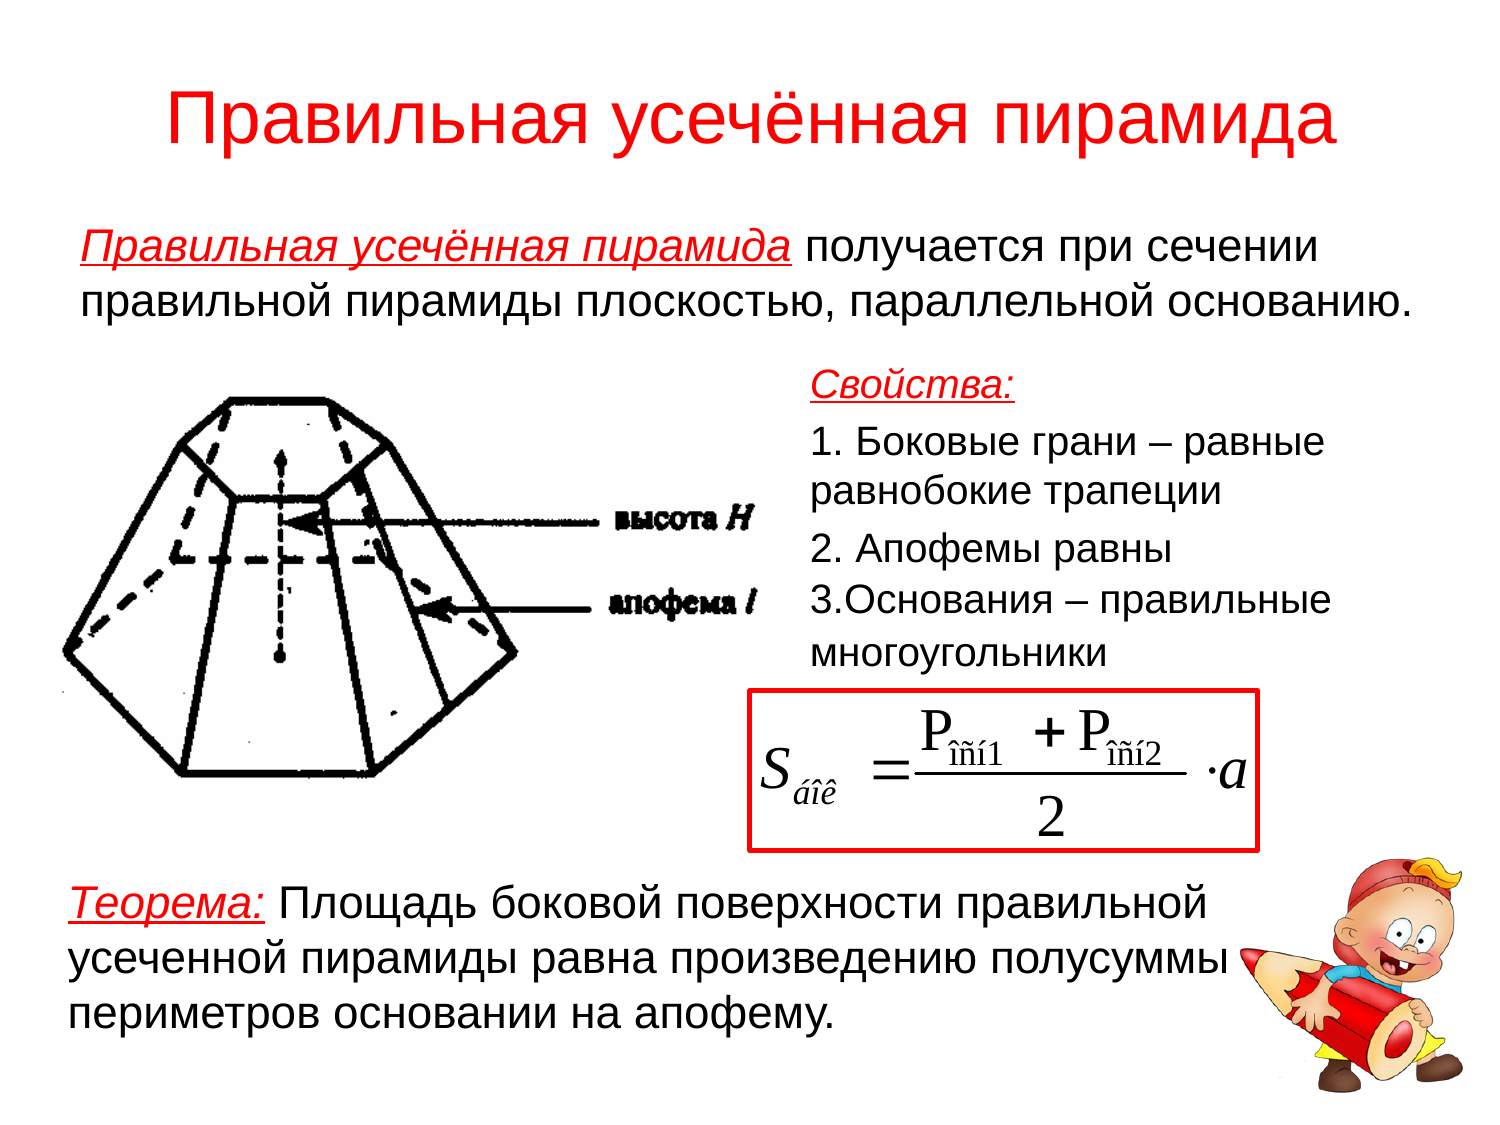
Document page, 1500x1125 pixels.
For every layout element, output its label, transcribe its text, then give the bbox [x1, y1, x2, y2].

text_box Свойства: 1. Боковые грани – равные равнобокие трапеции 2. Апофемы равны 3.Основания – правильные многоугольники [794, 349, 1459, 685]
list Правильная усечённая пирамида получается при сечении правильной пирамиды плоскостью, параллельной основанию. [64, 208, 1447, 350]
title Правильная усечённая пирамида [76, 30, 1427, 197]
picture [1203, 846, 1500, 1100]
picture [52, 393, 800, 785]
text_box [749, 692, 1259, 851]
text_box [805, 688, 1260, 693]
text_box Теорема: Площадь боковой поверхности правильной усеченной пирамиды равна произведению полусуммы периметров основании на апофему. [53, 865, 1198, 1046]
